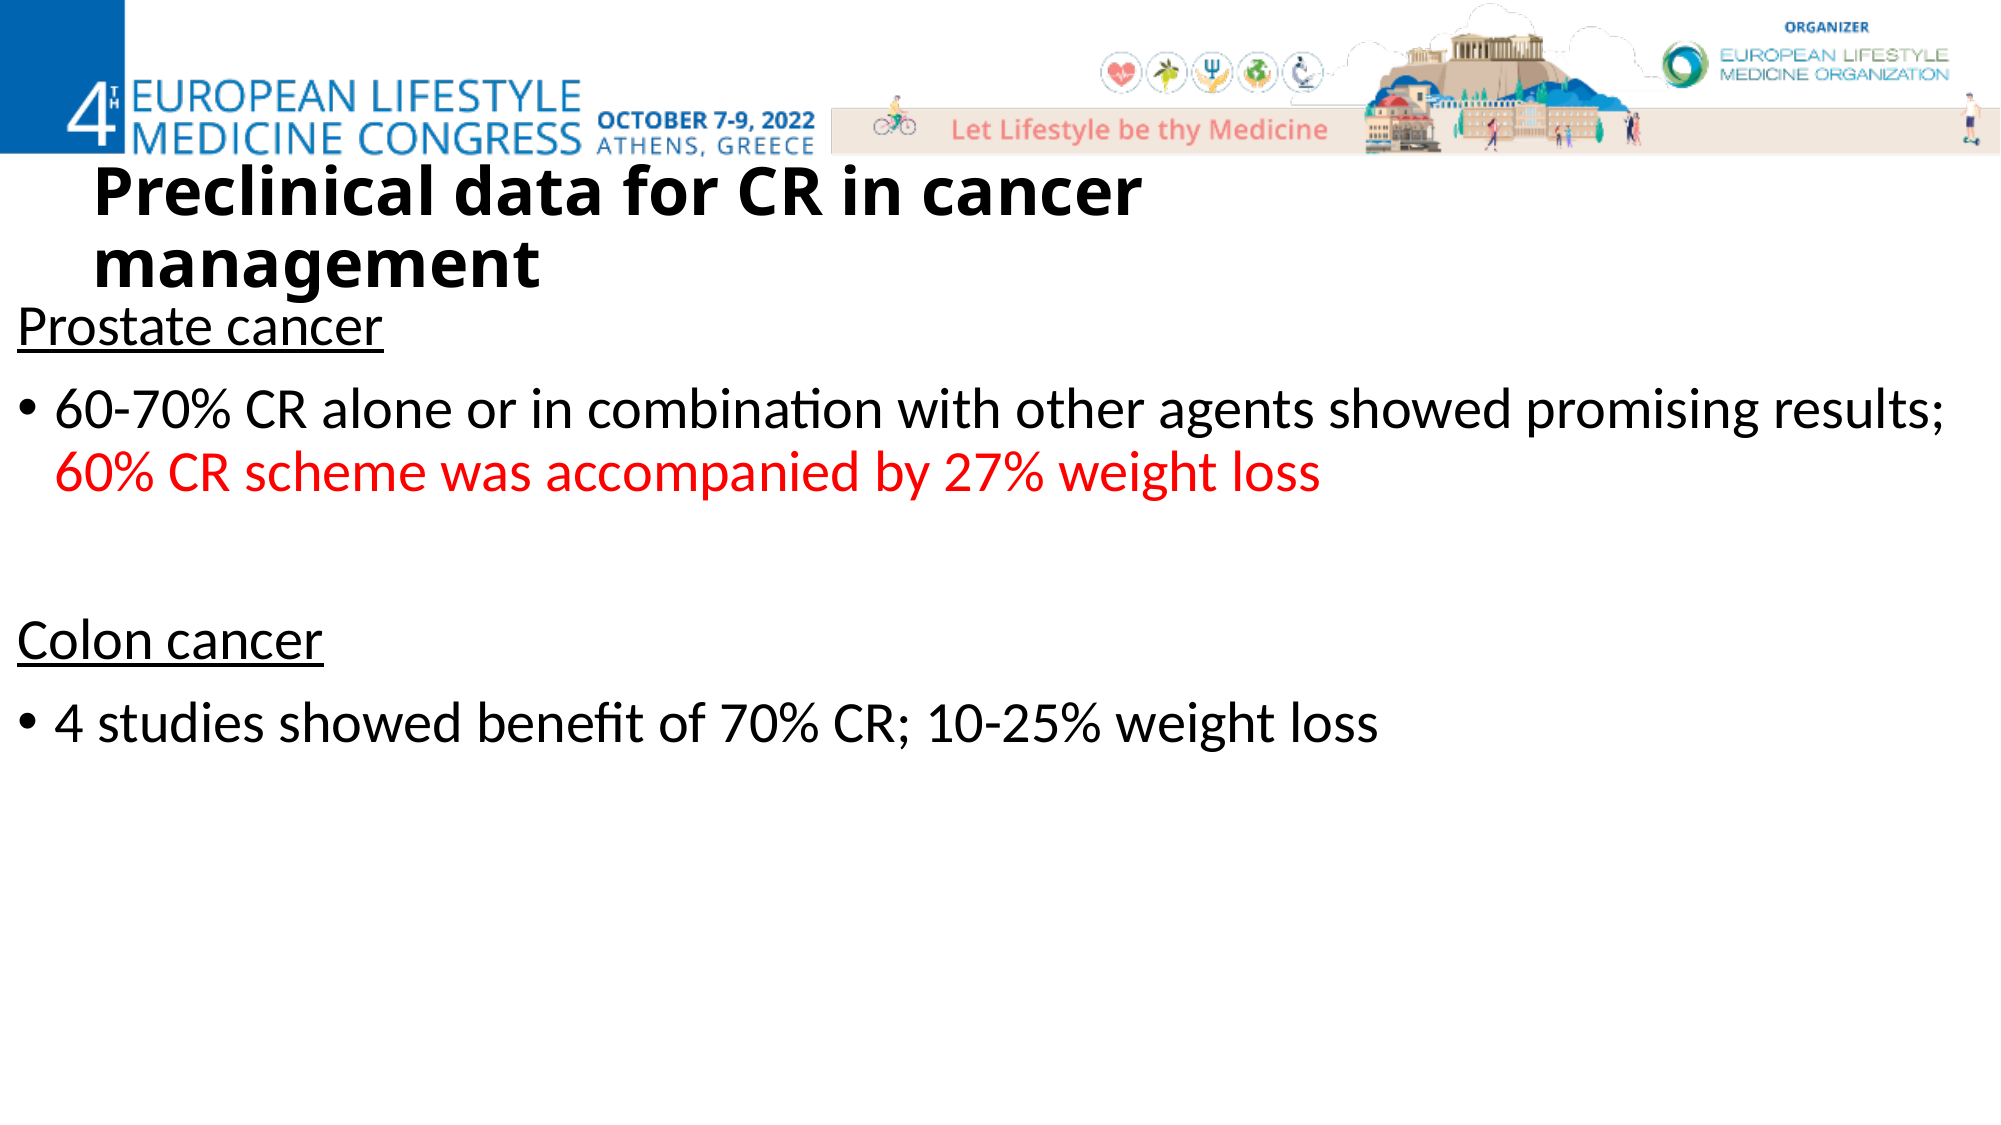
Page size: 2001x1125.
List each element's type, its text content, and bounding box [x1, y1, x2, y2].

picture [0, 0, 2001, 1125]
text_box [25, 0, 262, 147]
text_box Preclinical data for CR in cancer management [77, 136, 1428, 324]
list Prostate cancer 60-70% CR alone or in combination with other agents showed promising results; 60% CR scheme was accompanied by 27% weight loss Colon cancer 4 studies showed benefit of 70% CR; 10-25% weight loss [2, 287, 1986, 840]
